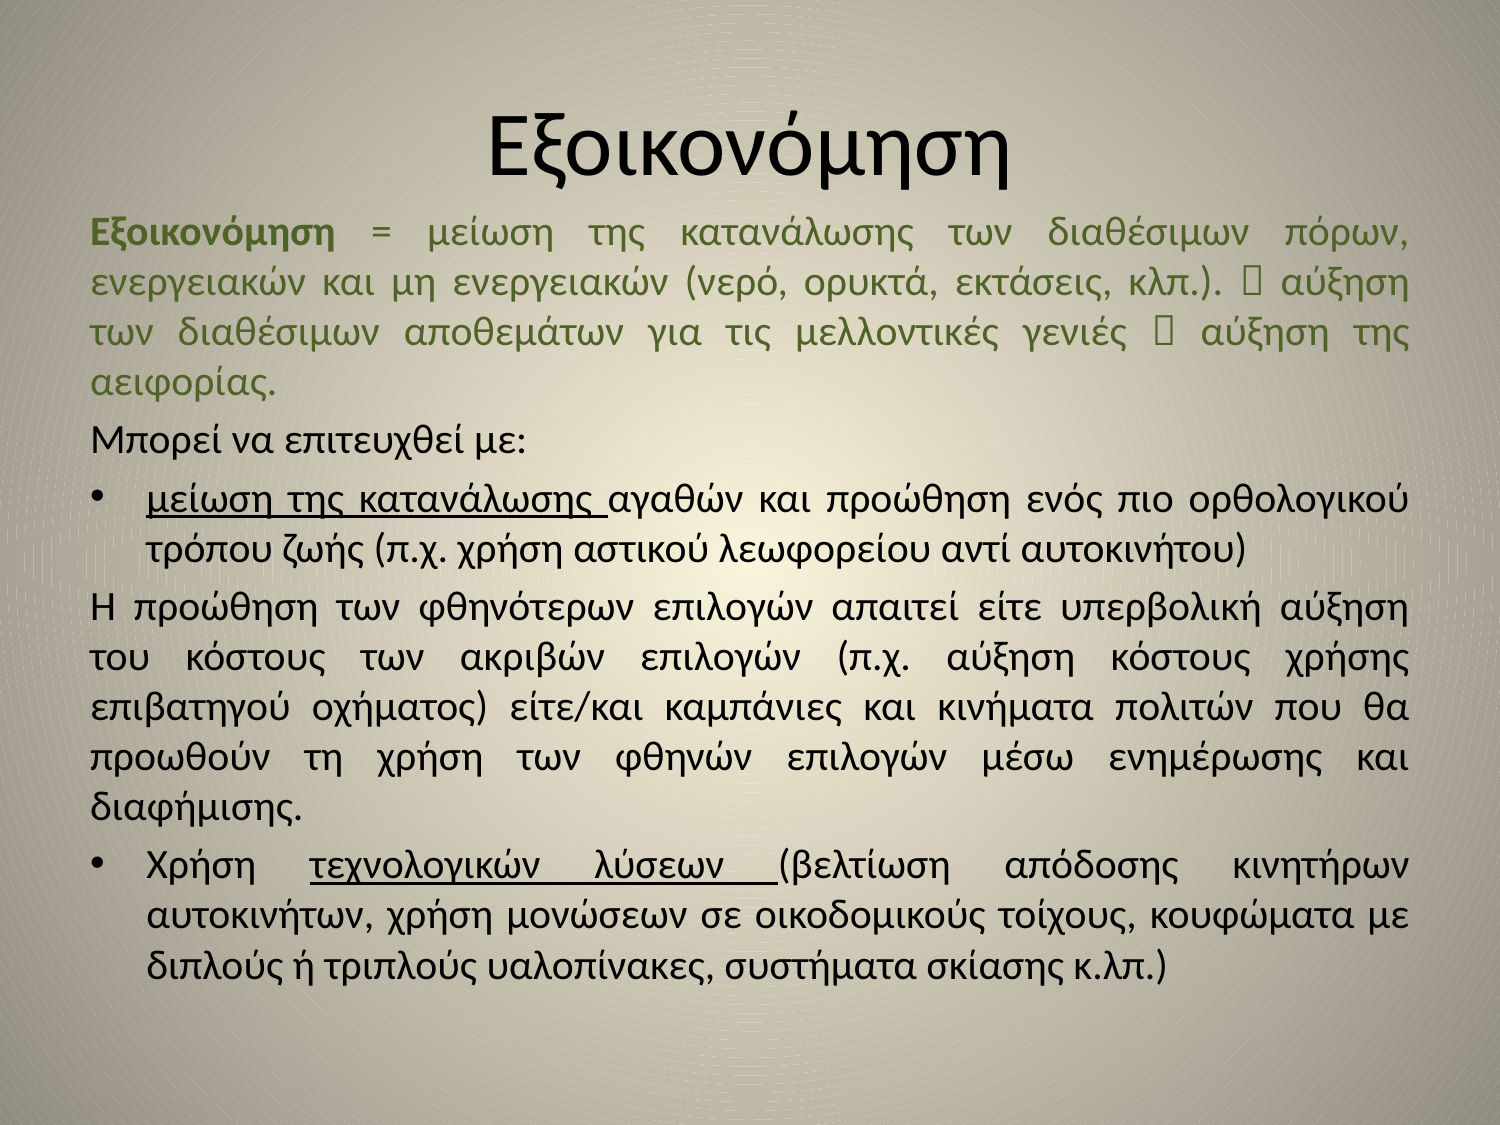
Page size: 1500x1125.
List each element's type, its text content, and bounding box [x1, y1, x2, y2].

title Εξοικονόμηση [75, 45, 1425, 196]
list Εξοικονόμηση = μείωση της κατανάλωσης των διαθέσιμων πόρων, ενεργειακών και μη ενεργειακών (νερό, ορυκτά, εκτάσεις, κλπ.).  αύξηση των διαθέσιμων αποθεμάτων για τις μελλοντικές γενιές  αύξηση της αειφορίας. Μπορεί να επιτευχθεί με: μείωση της κατανάλωσης αγαθών και προώθηση ενός πιο ορθολογικού τρόπου ζωής (π.χ. χρήση αστικού λεωφορείου αντί αυτοκινήτου) Η προώθηση των φθηνότερων επιλογών απαιτεί είτε υπερβολική αύξηση του κόστους των ακριβών επιλογών (π.χ. αύξηση κόστους χρήσης επιβατηγού οχήματος) είτε/και καμπάνιες και κινήματα πολιτών που θα προωθούν τη χρήση των φθηνών επιλογών μέσω ενημέρωσης και διαφήμισης. Χρήση τεχνολογικών λύσεων (βελτίωση απόδοσης κινητήρων αυτοκινήτων, χρήση μονώσεων σε οικοδομικούς τοίχους, κουφώματα με διπλούς ή τριπλούς υαλοπίνακες, συστήματα σκίασης κ.λπ.) [75, 196, 1425, 1005]
